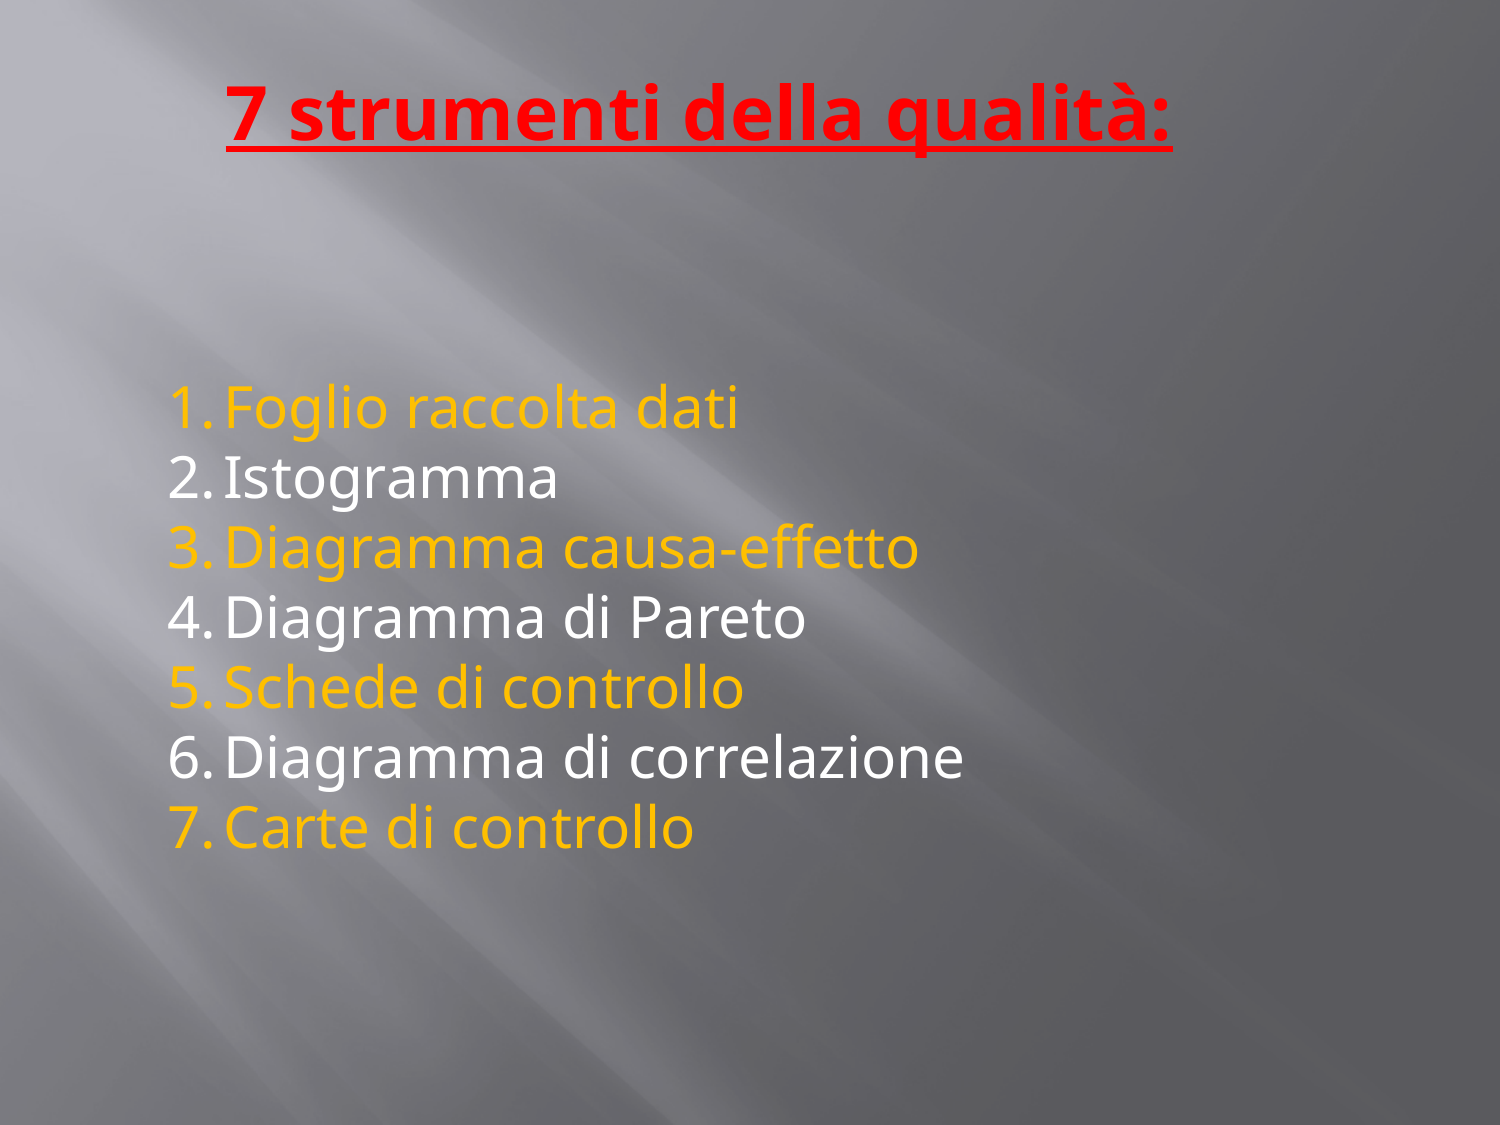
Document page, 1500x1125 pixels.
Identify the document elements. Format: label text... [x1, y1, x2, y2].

text_box 7 strumenti della qualità: [210, 58, 1207, 164]
text_box Foglio raccolta dati Istogramma Diagramma causa-effetto Diagramma di Pareto Schede di controllo Diagramma di correlazione Carte di controllo [152, 363, 1442, 868]
